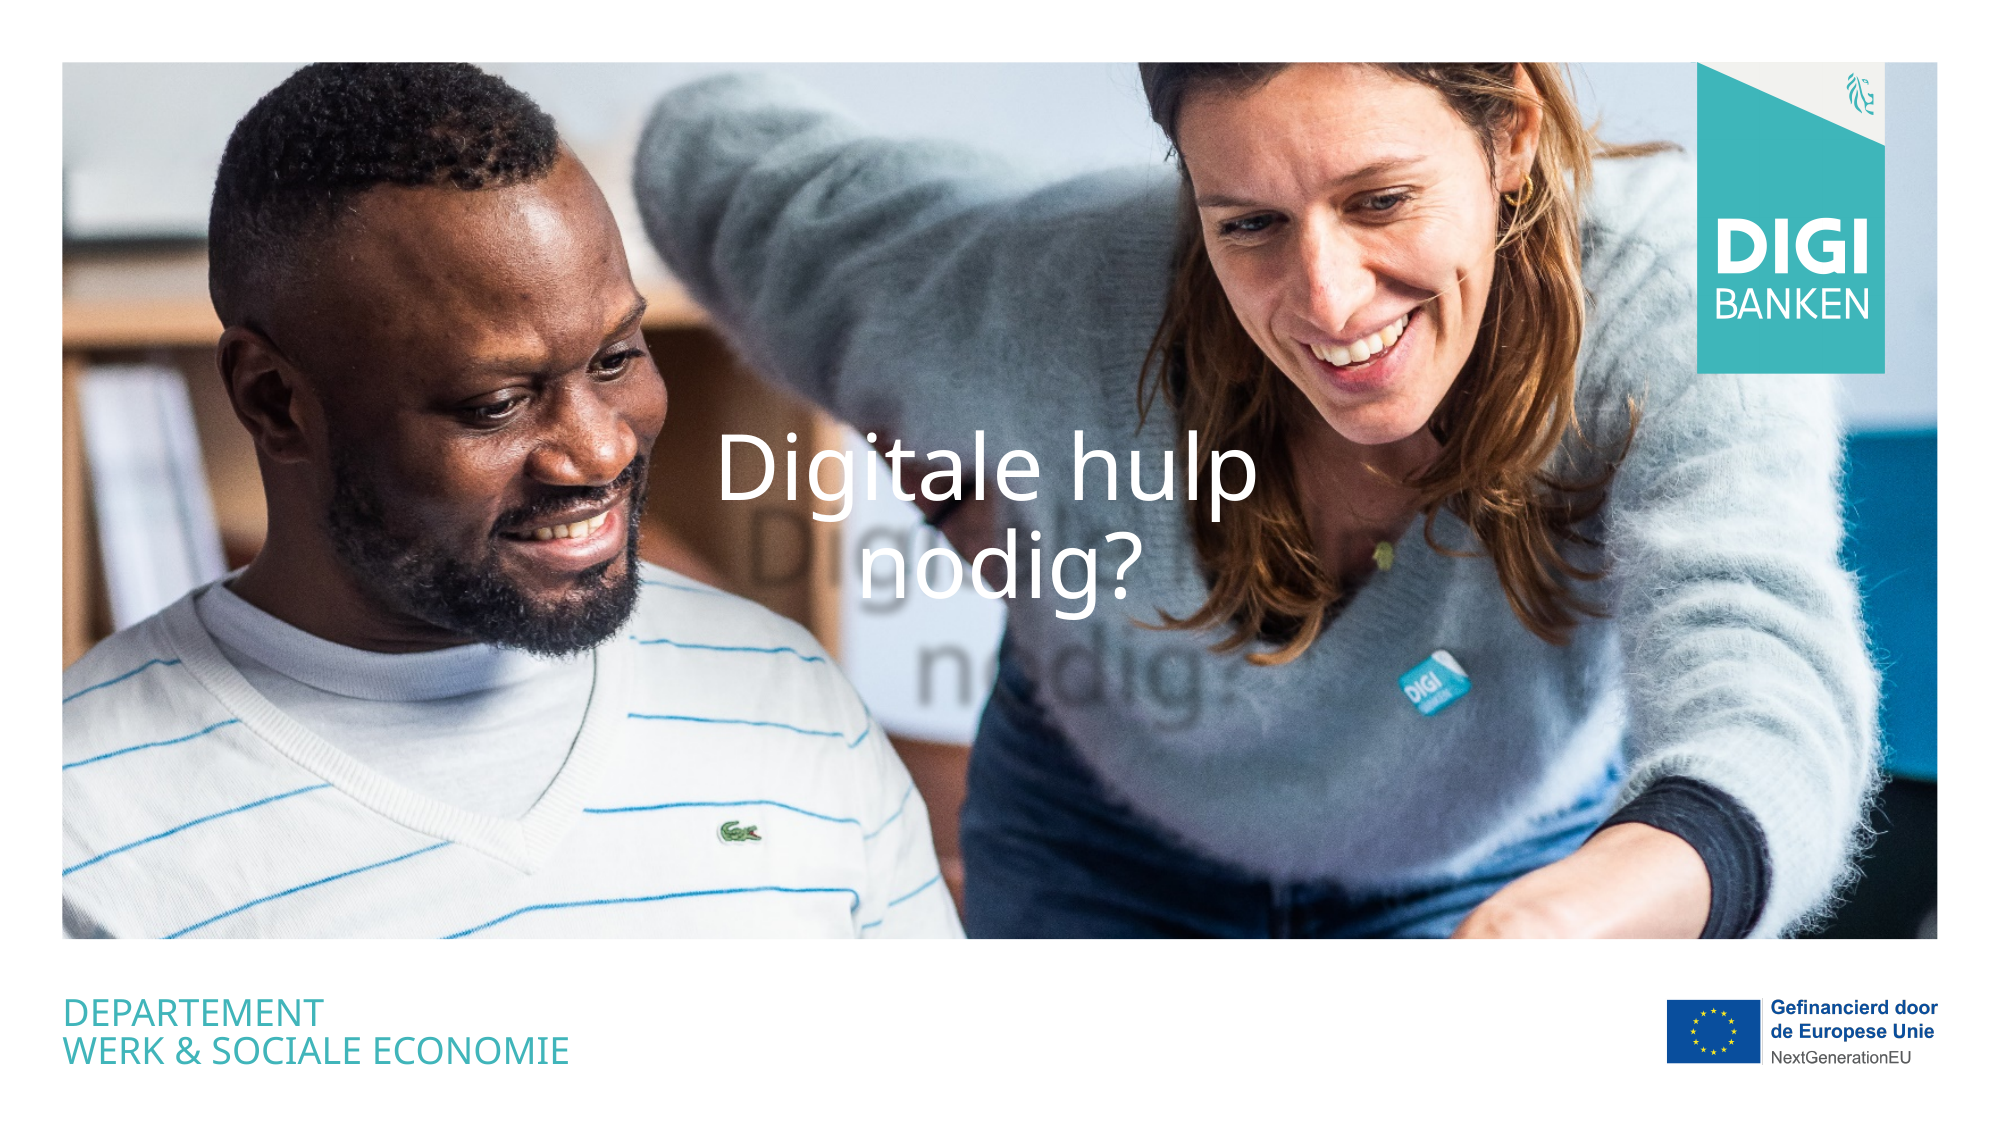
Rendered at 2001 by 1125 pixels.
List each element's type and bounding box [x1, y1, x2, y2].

picture [1665, 998, 1938, 1065]
picture [62, 62, 1938, 940]
